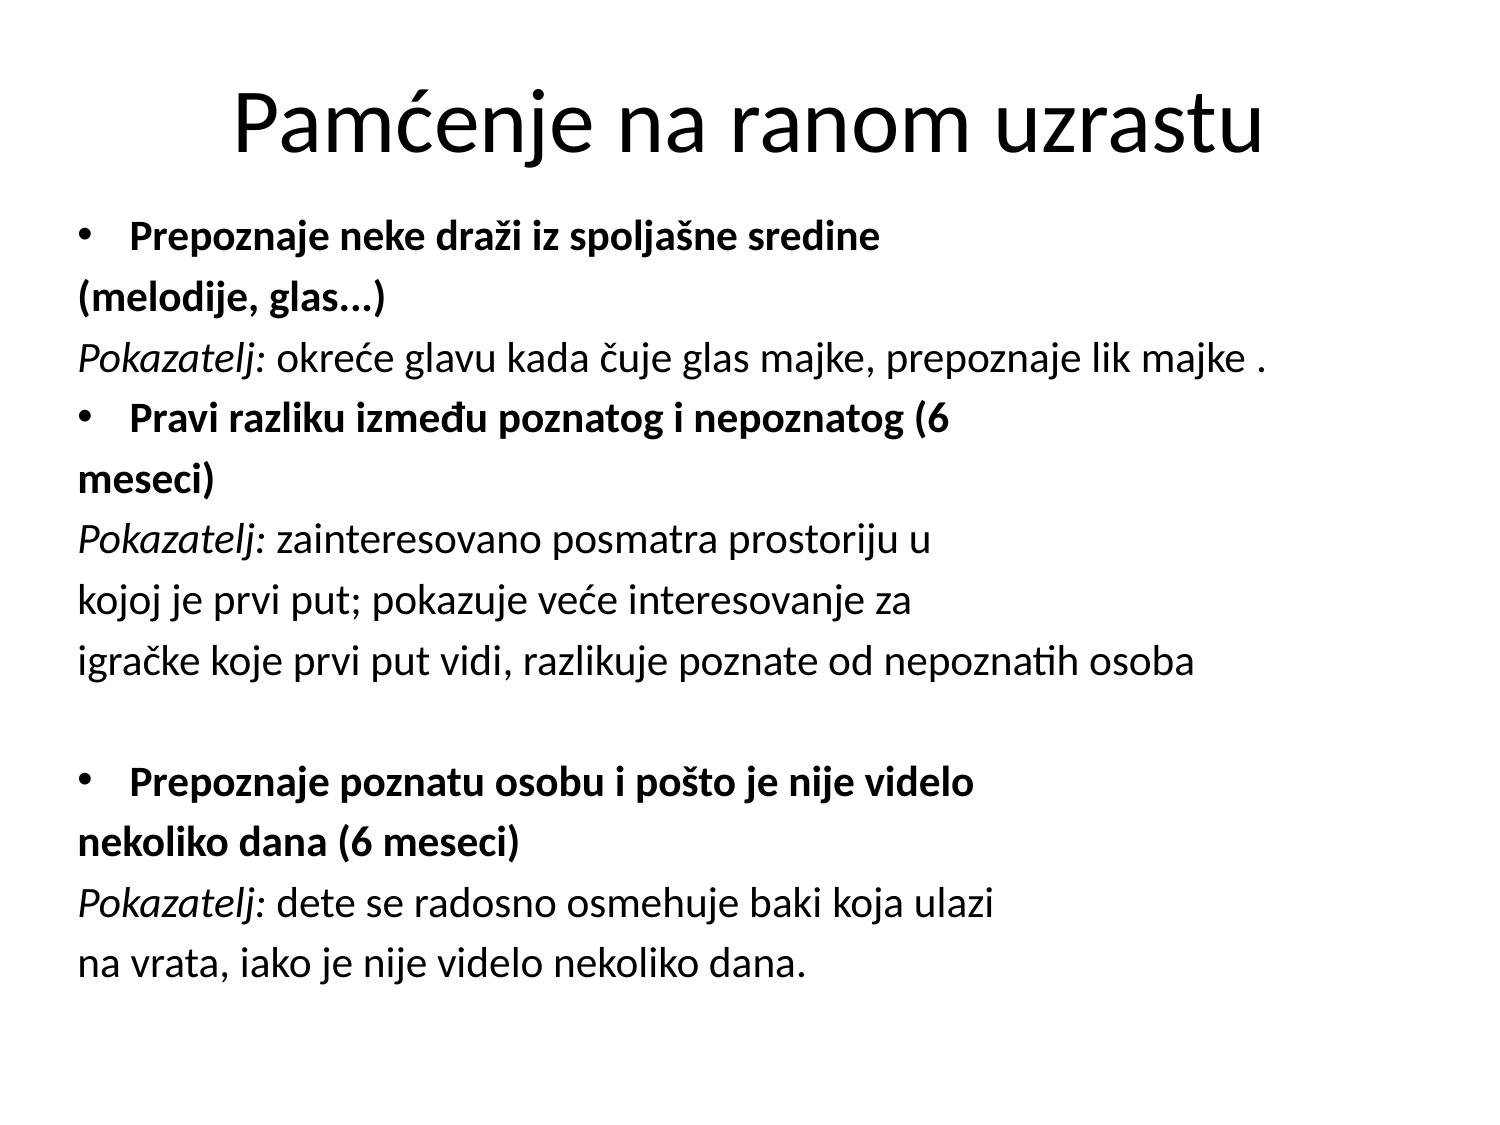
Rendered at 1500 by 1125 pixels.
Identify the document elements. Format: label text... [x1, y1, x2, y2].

title Pamćenje na ranom uzrastu [75, 45, 1425, 188]
list Prepoznaje neke draži iz spoljašne sredine (melodije, glas...) Pokazatelj: okreće glavu kada čuje glas majke, prepoznaje lik majke . Pravi razliku između poznatog i nepoznatog (6 meseci) Pokazatelj: zainteresovano posmatra prostoriju u kojoj je prvi put; pokazuje veće interesovanje za igračke koje prvi put vidi, razlikuje poznate od nepoznatih osoba Prepoznaje poznatu osobu i pošto je nije videlo nekoliko dana (6 meseci) Pokazatelj: dete se radosno osmehuje baki koja ulazi na vrata, iako je nije videlo nekoliko dana. [62, 200, 1425, 1005]
